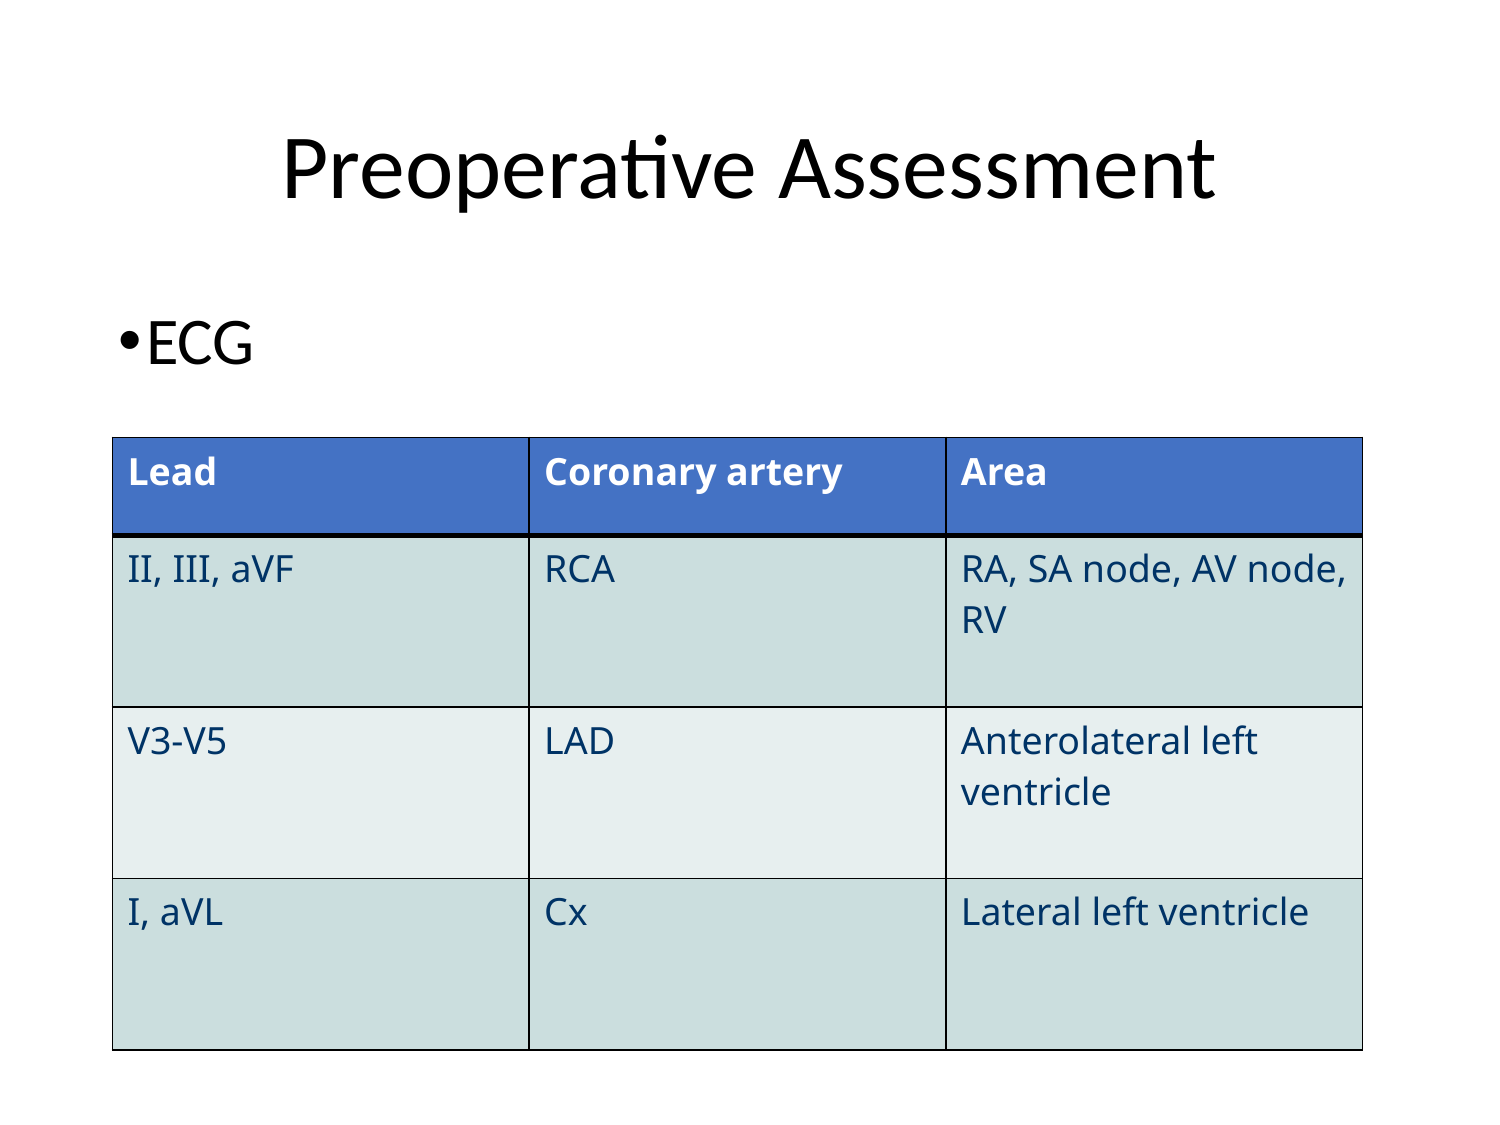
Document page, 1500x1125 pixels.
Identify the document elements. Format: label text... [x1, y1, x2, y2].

list ECG [103, 299, 1397, 1014]
table_header Lead [113, 438, 528, 533]
table_cell V3-V5 [113, 708, 528, 878]
table_header Area [947, 438, 1362, 533]
table_cell I, aVL [113, 879, 528, 1049]
table_cell Anterolateral left ventricle [947, 708, 1362, 878]
table_cell II, III, aVF [113, 538, 528, 706]
table_cell RA, SA node, AV node, RV [947, 538, 1362, 706]
table_header Coronary artery [530, 438, 945, 533]
table_cell LAD [530, 708, 945, 878]
slide_number [1074, 1024, 1425, 1103]
title Preoperative Assessment [103, 59, 1397, 278]
table_cell Cx [530, 879, 945, 1049]
table_cell Lateral left ventricle [947, 879, 1362, 1049]
table_cell RCA [530, 538, 945, 706]
